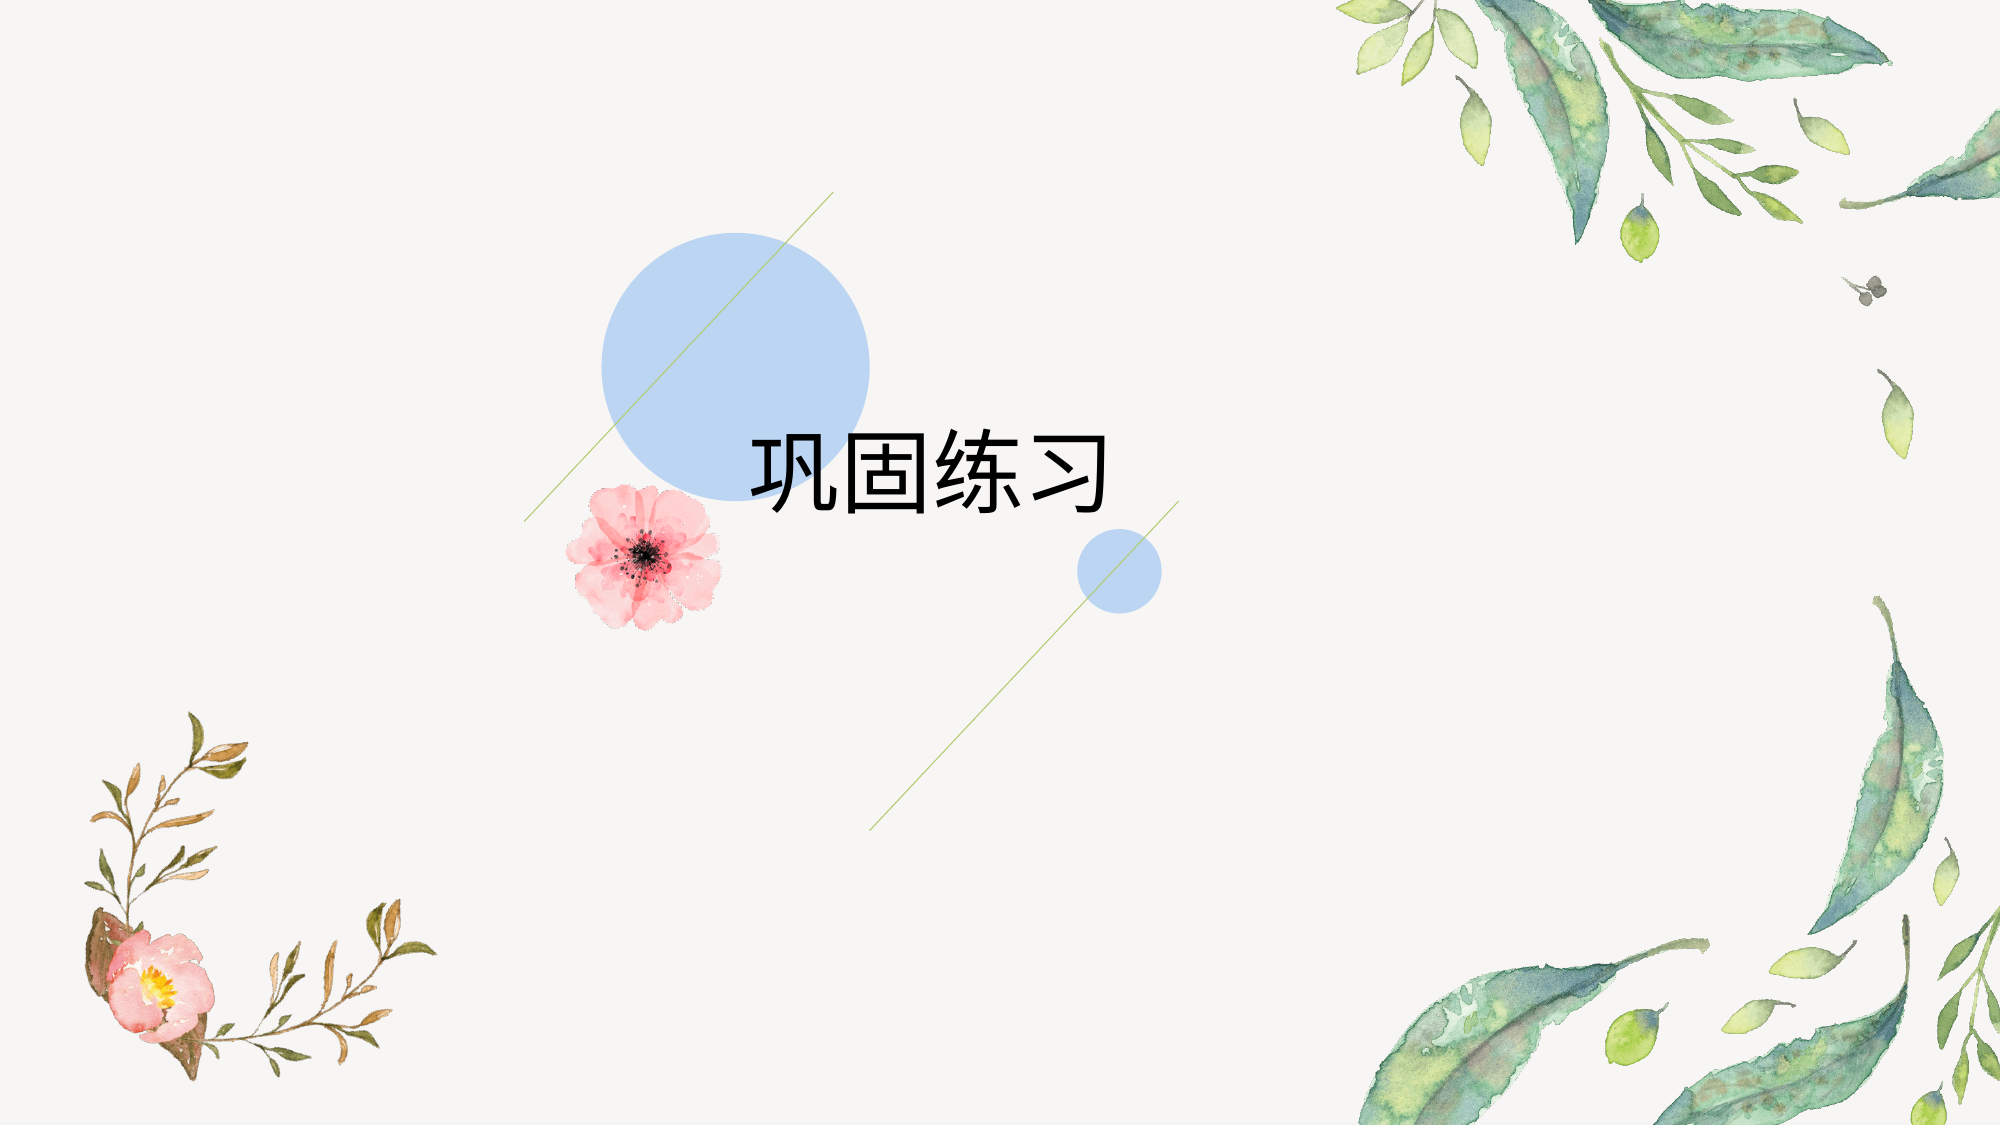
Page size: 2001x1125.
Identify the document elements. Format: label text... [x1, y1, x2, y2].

picture [0, 0, 2001, 1125]
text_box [524, 191, 834, 522]
text_box [834, 274, 871, 407]
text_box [869, 500, 1179, 831]
text_box 巩固练习 [733, 407, 1191, 532]
